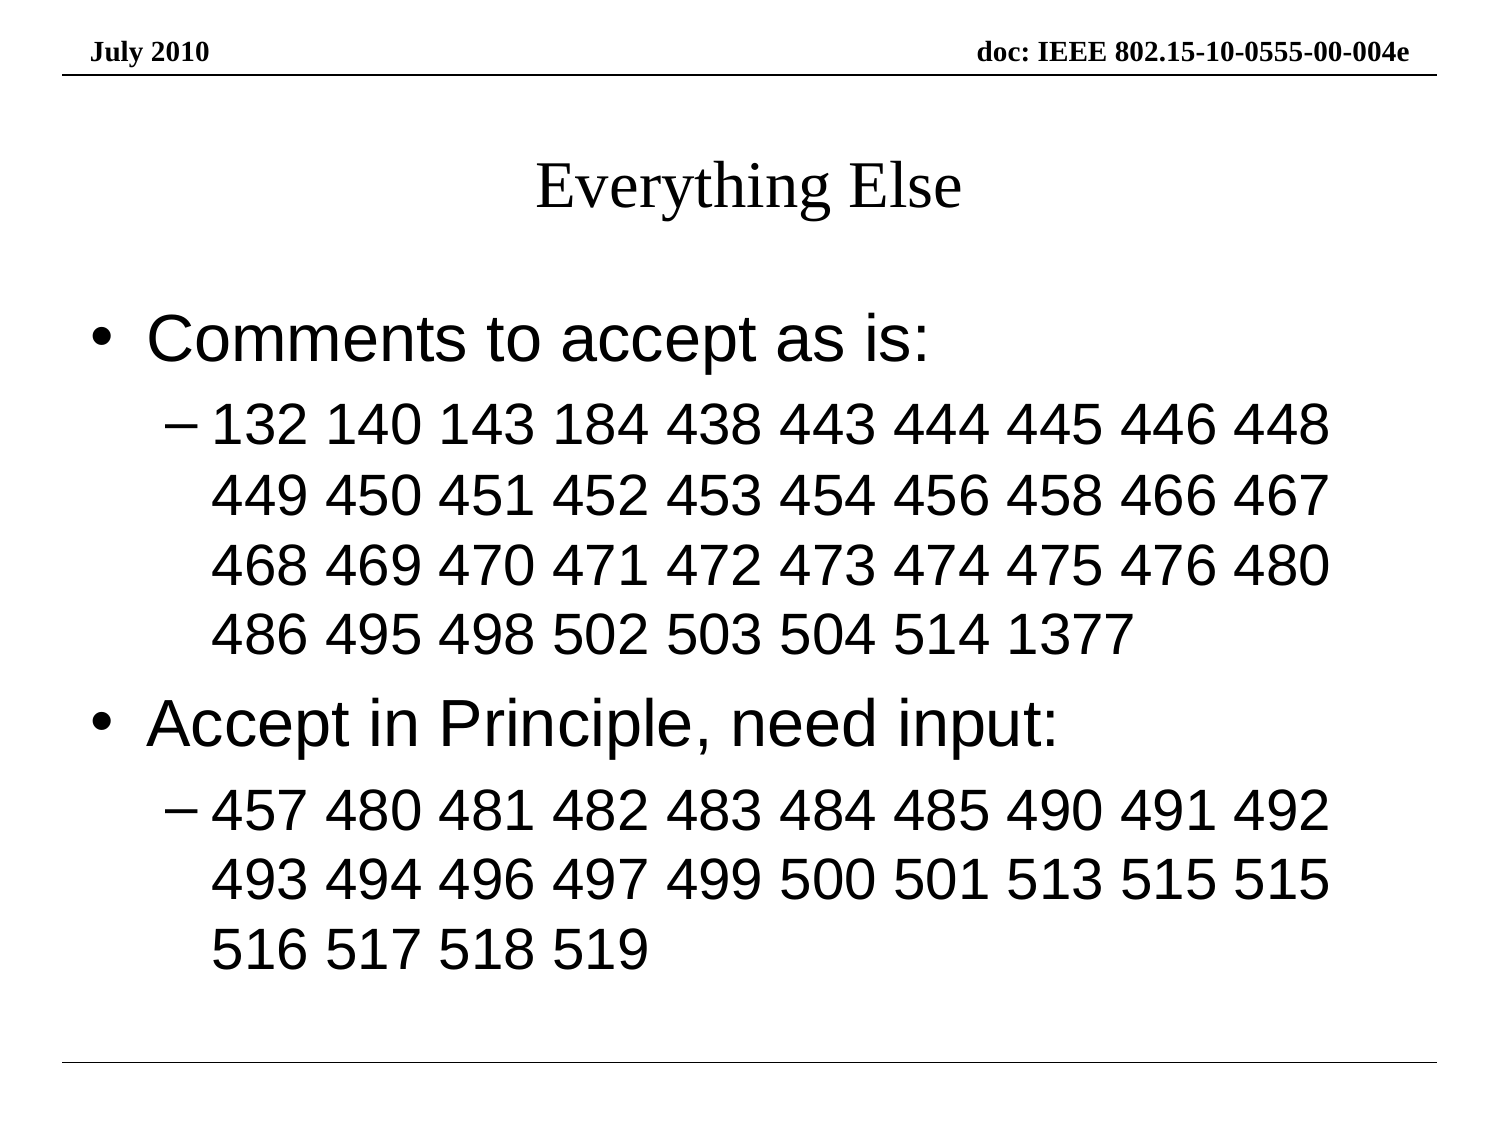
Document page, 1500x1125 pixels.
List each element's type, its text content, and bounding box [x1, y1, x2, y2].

list Comments to accept as is: 132 140 143 184 438 443 444 445 446 448 449 450 451 452 453 454 456 458 466 467 468 469 470 471 472 473 474 475 476 480 486 495 498 502 503 504 514 1377 Accept in Principle, need input: 457 480 481 482 483 484 485 490 491 492 493 494 496 497 499 500 501 513 515 515 516 517 518 519 [75, 287, 1425, 1030]
title Everything Else [75, 99, 1425, 263]
